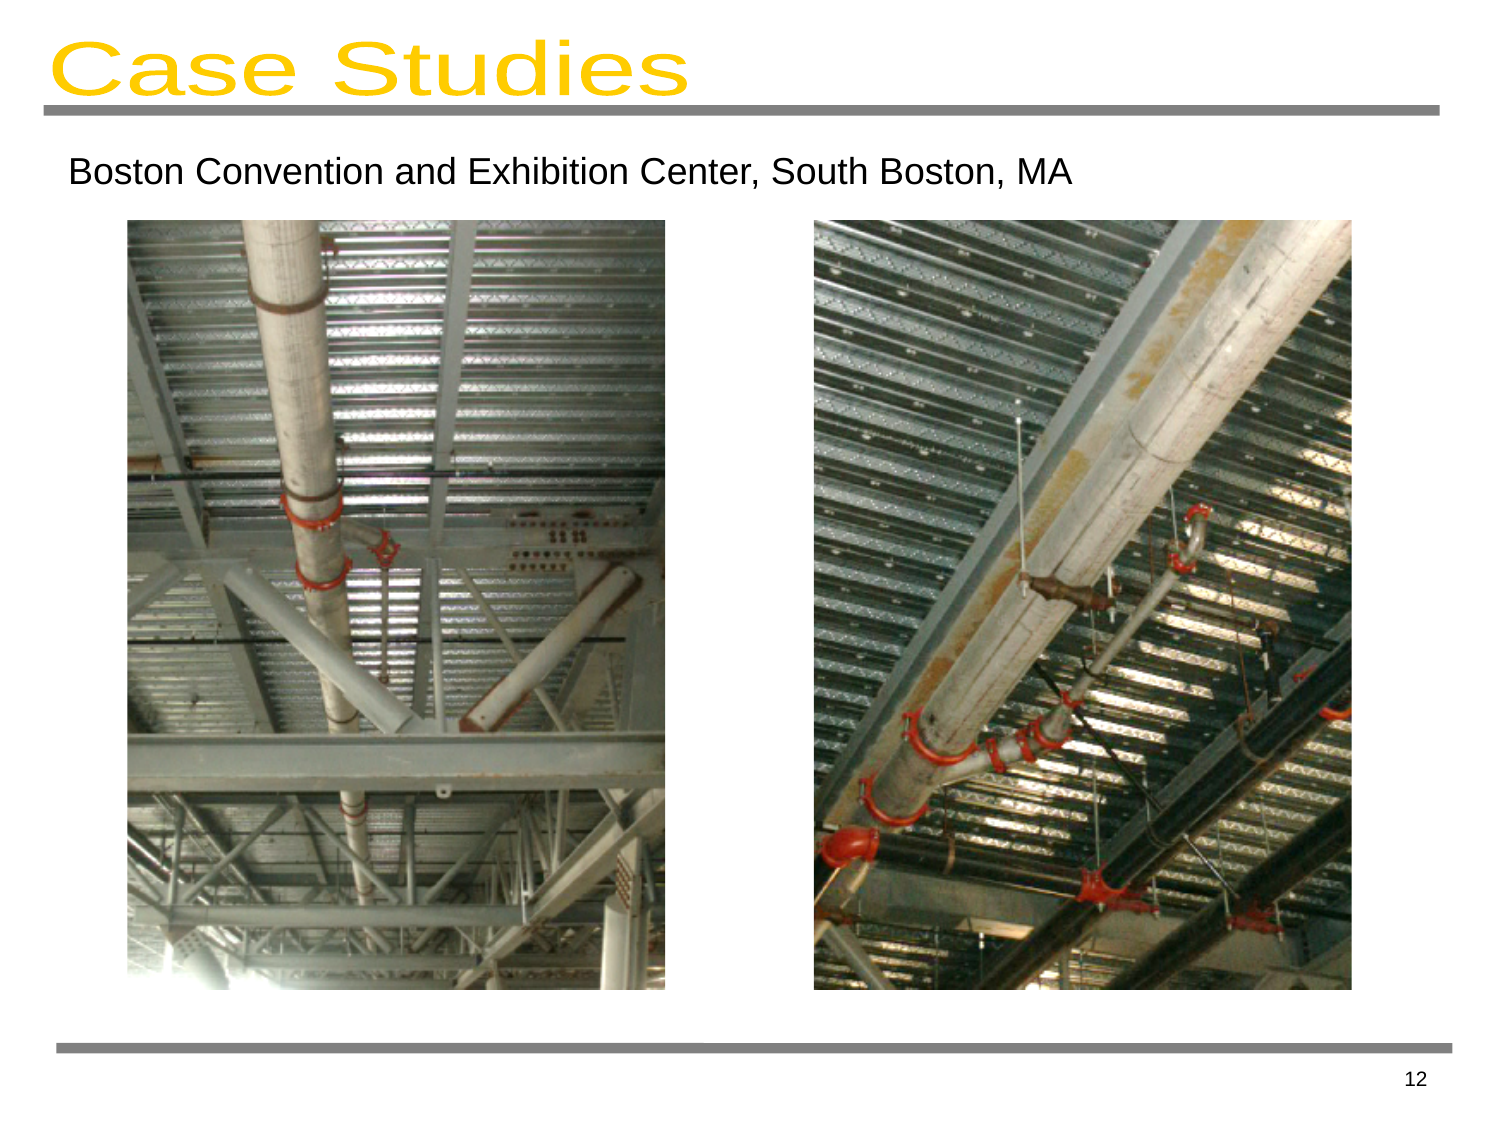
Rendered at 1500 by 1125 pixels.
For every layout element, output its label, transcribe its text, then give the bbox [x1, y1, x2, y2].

text_box 12 [1389, 1058, 1446, 1098]
picture [127, 220, 666, 990]
text_box Boston Convention and Exhibition Center, South Boston, MA [53, 139, 1089, 199]
picture [813, 220, 1352, 990]
